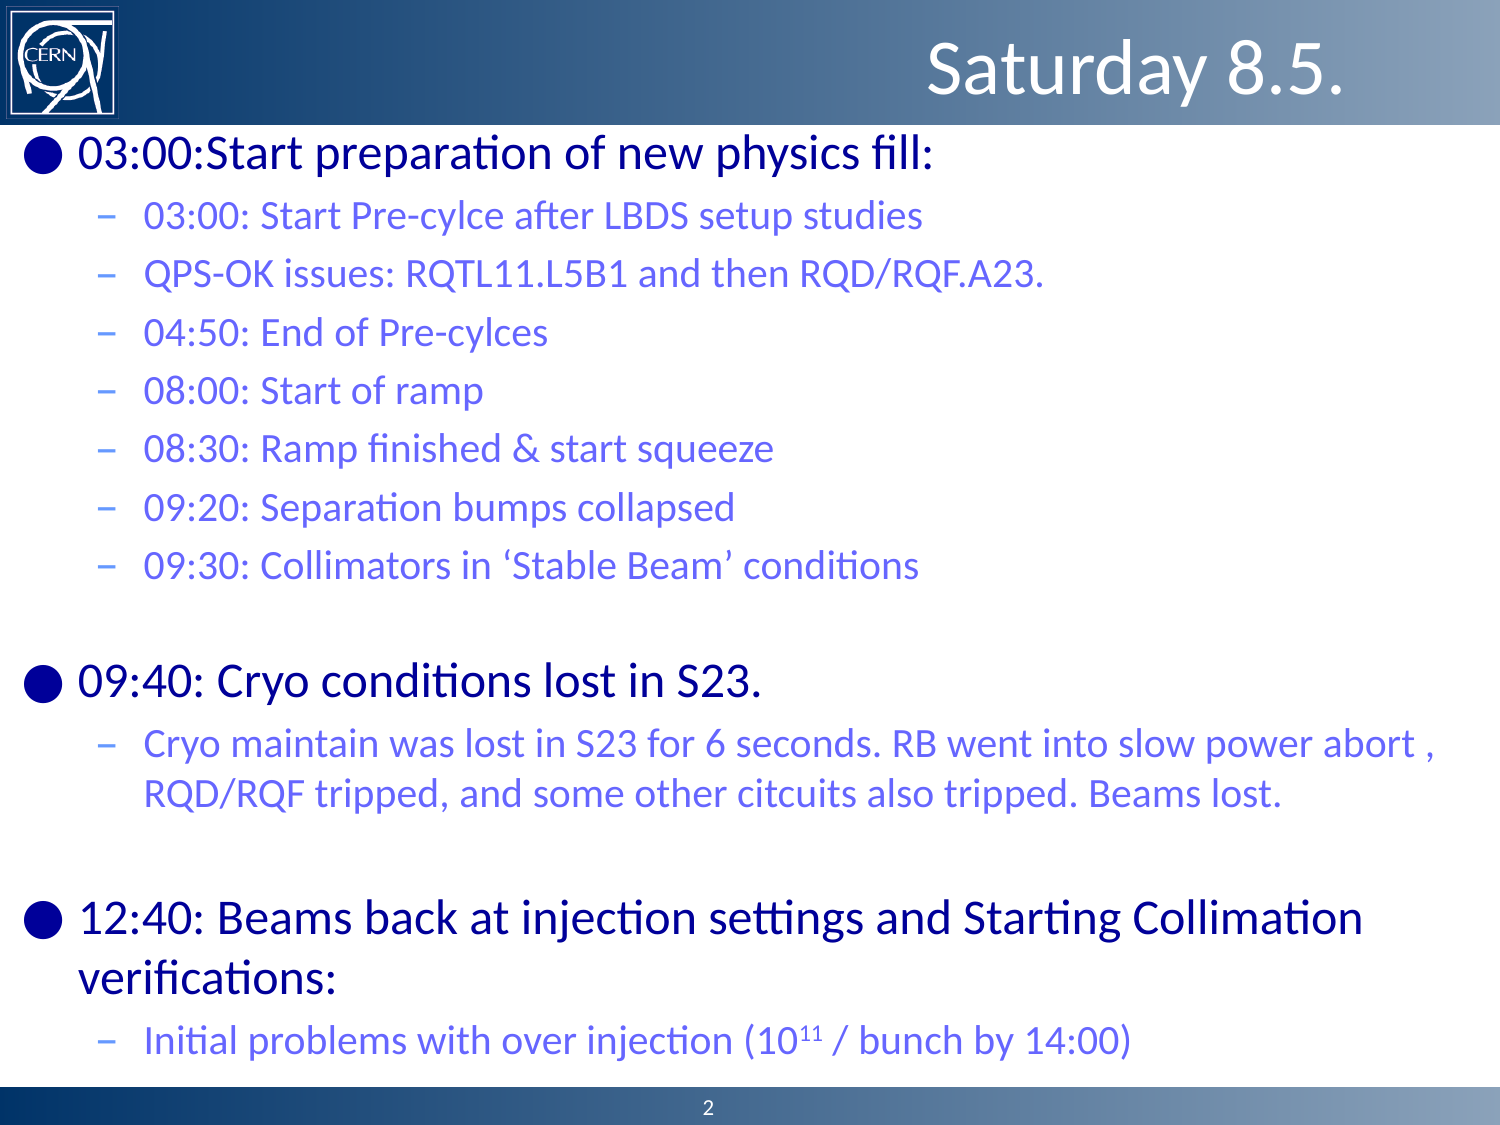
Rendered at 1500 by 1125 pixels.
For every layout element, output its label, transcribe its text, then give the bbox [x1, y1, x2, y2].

list 03:00:Start preparation of new physics fill: 03:00: Start Pre-cylce after LBDS setup studies QPS-OK issues: RQTL11.L5B1 and then RQD/RQF.A23. 04:50: End of Pre-cylces 08:00: Start of ramp 08:30: Ramp finished & start squeeze 09:20: Separation bumps collapsed 09:30: Collimators in ‘Stable Beam’ conditions 09:40: Cryo conditions lost in S23. Cryo maintain was lost in S23 for 6 seconds. RB went into slow power abort , RQD/RQF tripped, and some other citcuits also tripped. Beams lost. 12:40: Beams back at injection settings and Starting Collimation verifications: Initial problems with over injection (1011 / bunch by 14:00) [6, 111, 1470, 1090]
picture [6, 6, 119, 111]
slide_number 2 [687, 1089, 876, 1125]
title Saturday 8.5. [124, 0, 1363, 126]
